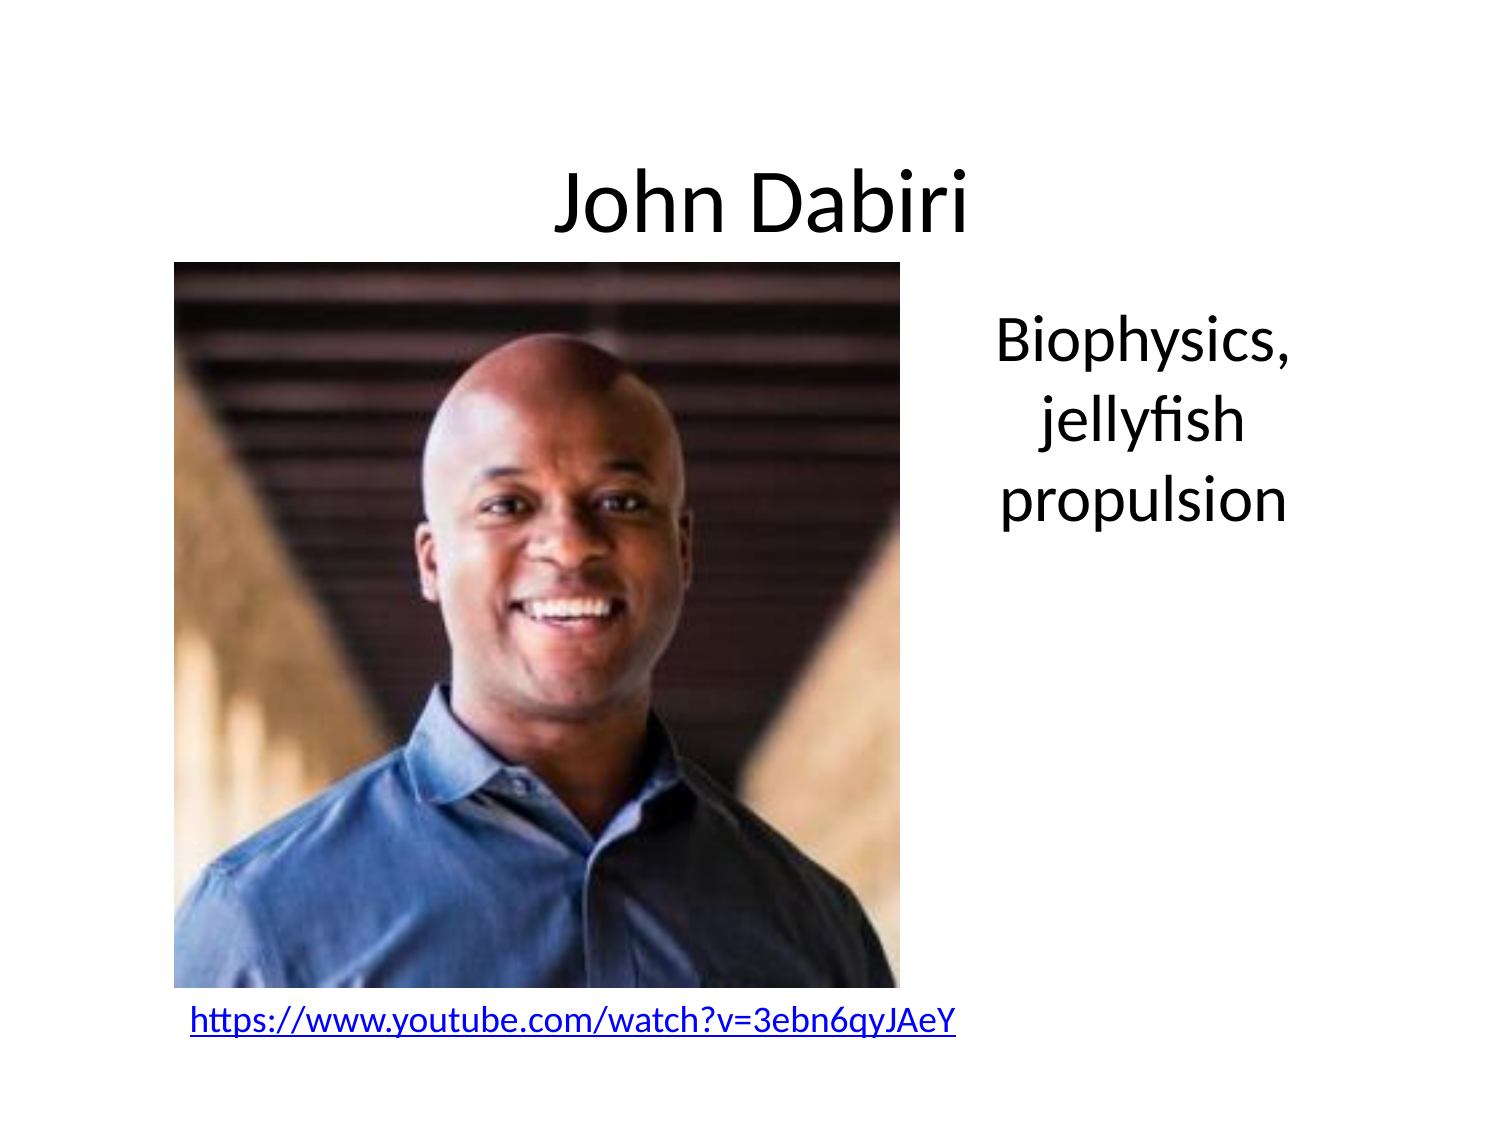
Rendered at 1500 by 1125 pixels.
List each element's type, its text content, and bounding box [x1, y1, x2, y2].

title John Dabiri [125, 75, 1400, 317]
picture [174, 262, 901, 988]
subtitle Biophysics, jellyfish propulsion [904, 287, 1400, 938]
text_box https://www.youtube.com/watch?v=3ebn6qyJAeY [174, 987, 1225, 1048]
